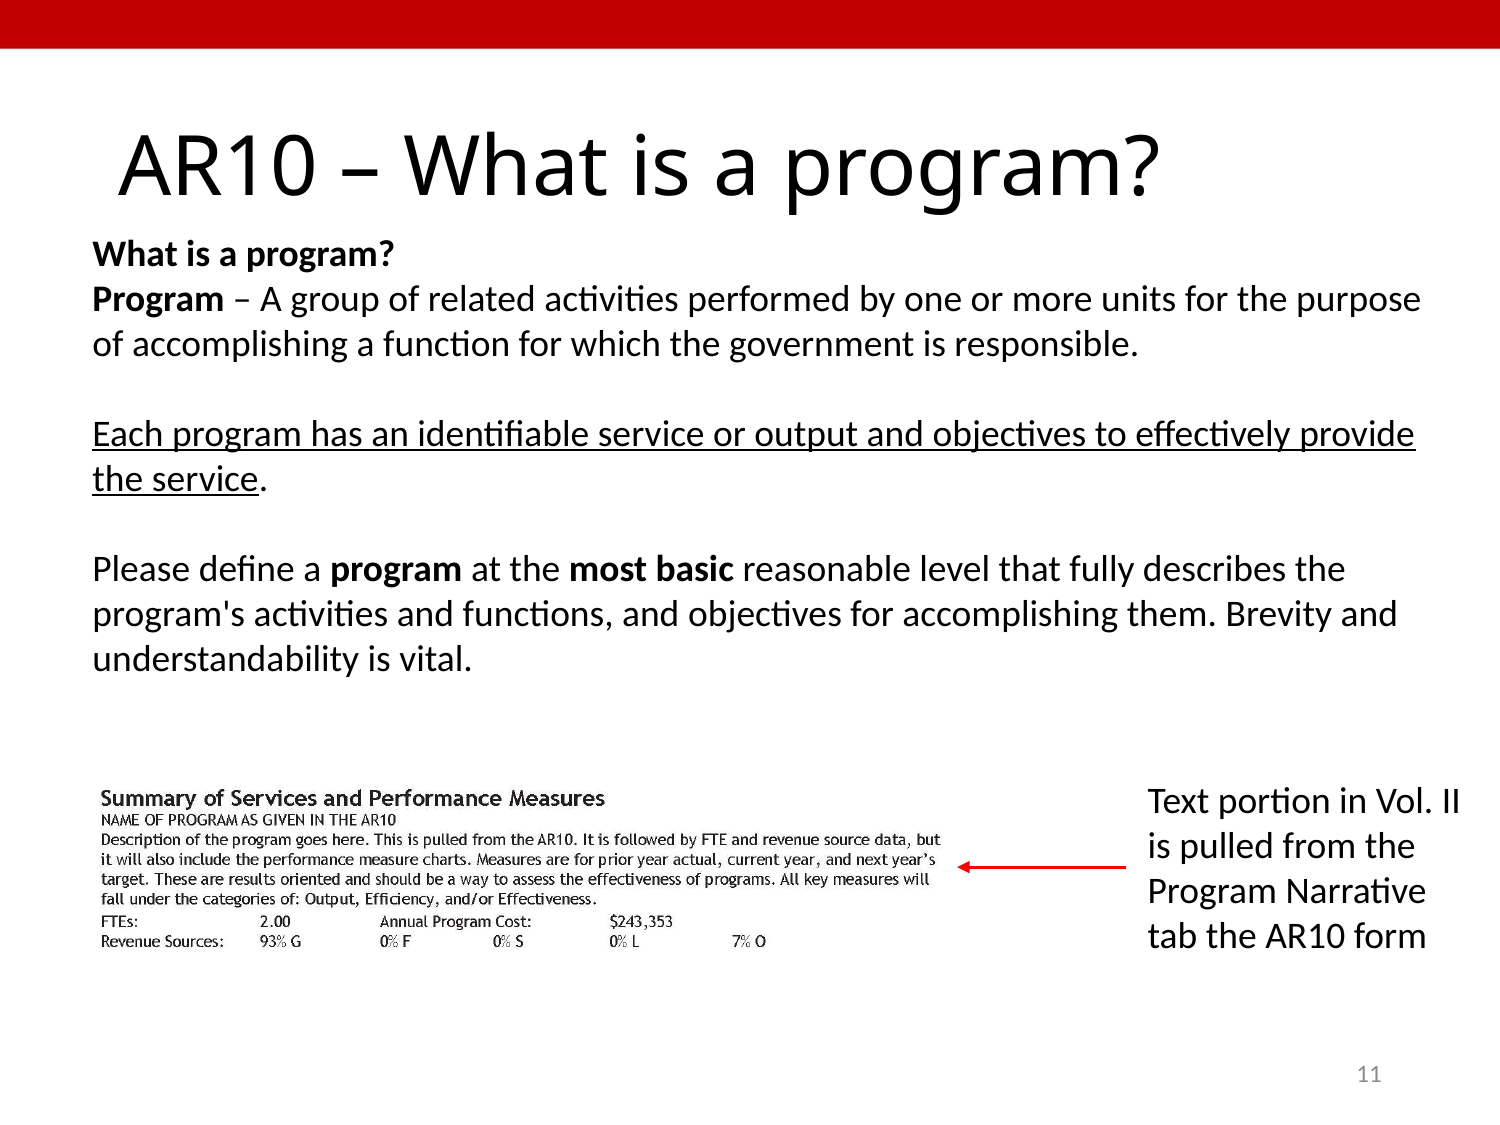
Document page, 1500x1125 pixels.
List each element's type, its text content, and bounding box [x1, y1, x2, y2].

title AR10 – What is a program? [103, 59, 1397, 221]
text_box What is a program? Program – A group of related activities performed by one or more units for the purpose of accomplishing a function for which the government is responsible. Each program has an identifiable service or output and objectives to effectively provide the service. Please define a program at the most basic reasonable level that fully describes the program's activities and functions, and objectives for accomplishing them. Brevity and understandability is vital. [77, 221, 1447, 732]
slide_number 11 [1059, 1042, 1397, 1103]
picture [0, 0, 1500, 1125]
text_box Text portion in Vol. II is pulled from the Program Narrative tab the AR10 form [1133, 768, 1481, 964]
